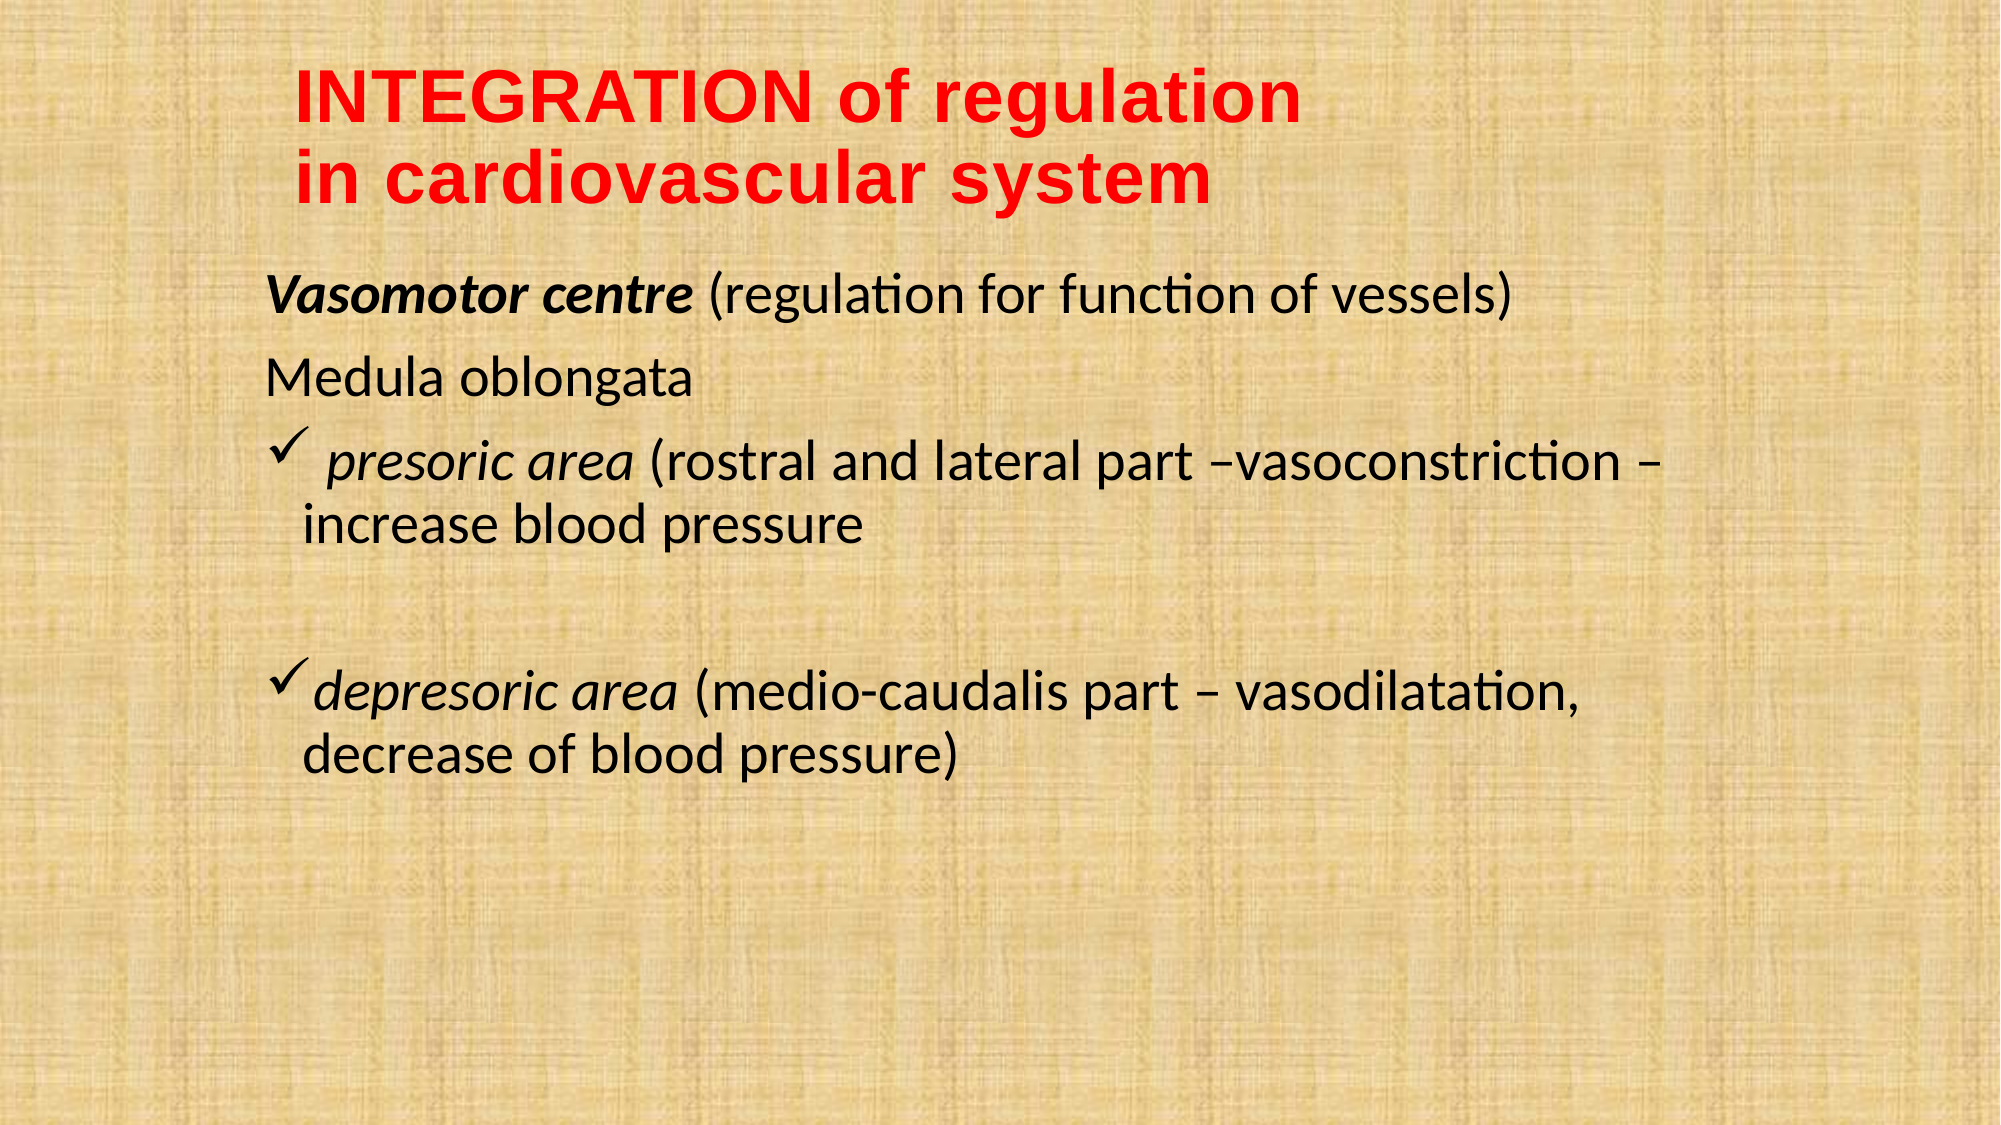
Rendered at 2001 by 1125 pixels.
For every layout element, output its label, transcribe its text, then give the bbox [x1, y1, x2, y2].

list Vasomotor centre (regulation for function of vessels) Medula oblongata presoric area (rostral and lateral part –vasoconstriction – increase blood pressure depresoric area (medio-caudalis part – vasodilatation, decrease of blood pressure) [249, 255, 1750, 998]
title INTEGRATION of regulation in cardiovascular system [279, 45, 1733, 233]
picture [0, 0, 2001, 1125]
